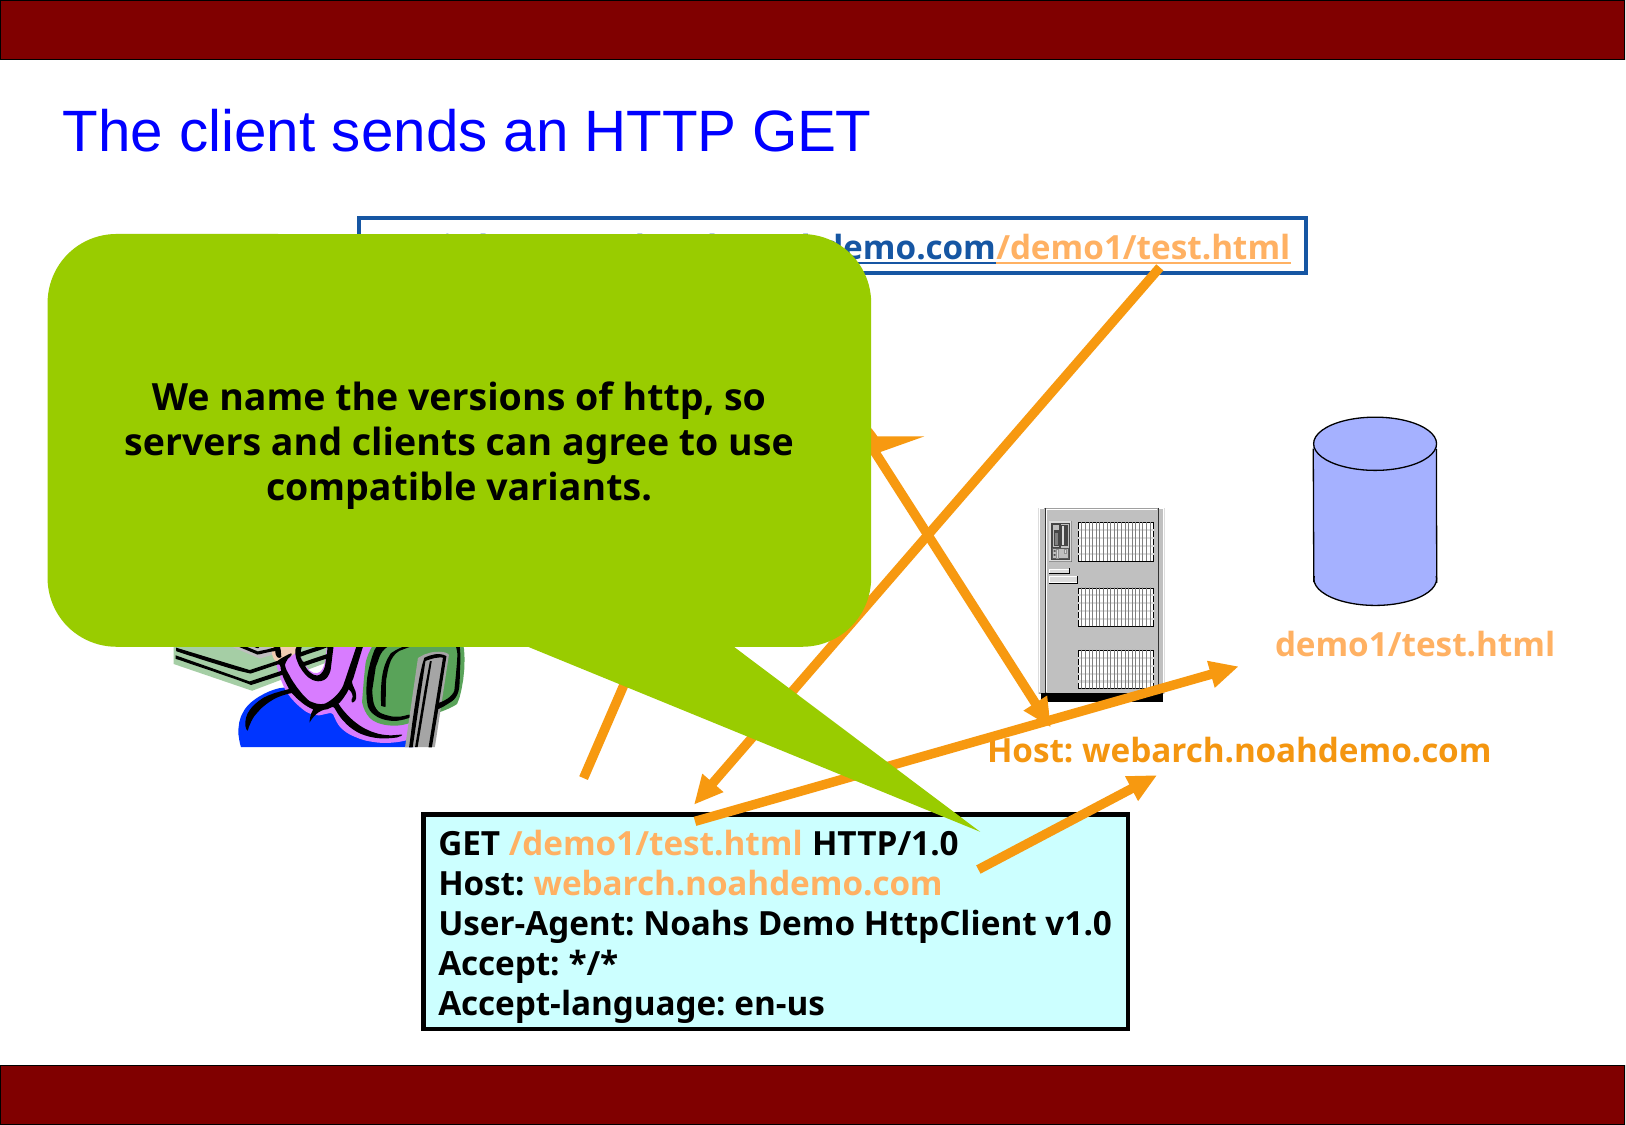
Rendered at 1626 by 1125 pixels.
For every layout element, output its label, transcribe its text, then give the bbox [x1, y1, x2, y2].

title The client sends an HTTP GET [47, 89, 1513, 172]
picture [173, 448, 374, 751]
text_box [694, 416, 1591, 822]
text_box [374, 446, 1177, 1030]
text_box We name the versions of http, so servers and clients can agree to use compatible variants. [47, 233, 872, 647]
text_box URI is http://webarch.noahdemo.com/demo1/test.html [358, 218, 1307, 274]
